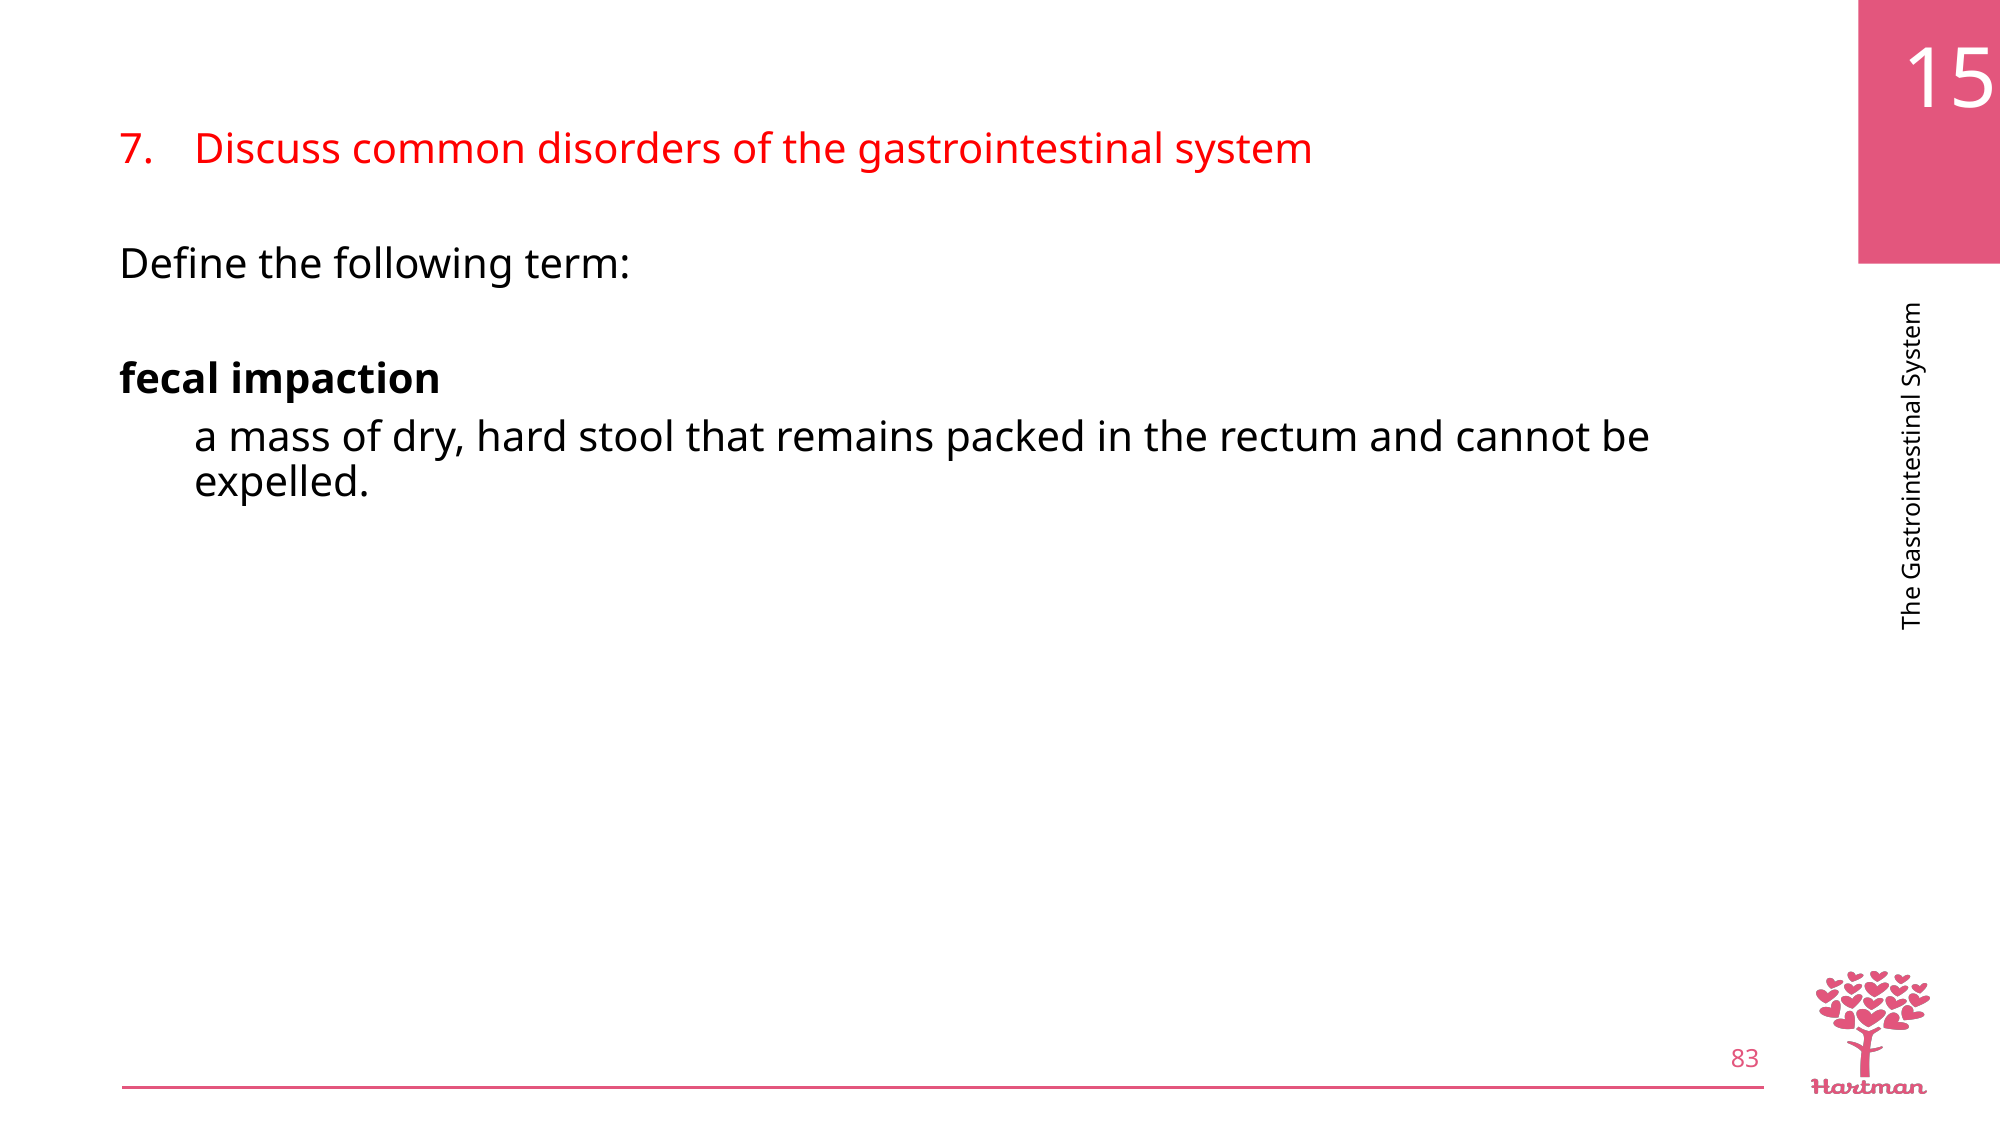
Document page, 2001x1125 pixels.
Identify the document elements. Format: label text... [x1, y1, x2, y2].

list Discuss common disorders of the gastrointestinal system Define the following term: fecal impaction a mass of dry, hard stool that remains packed in the rectum and cannot be expelled. [104, 120, 1784, 1014]
picture [1811, 971, 1930, 1094]
slide_number 83 [1561, 1030, 1775, 1090]
